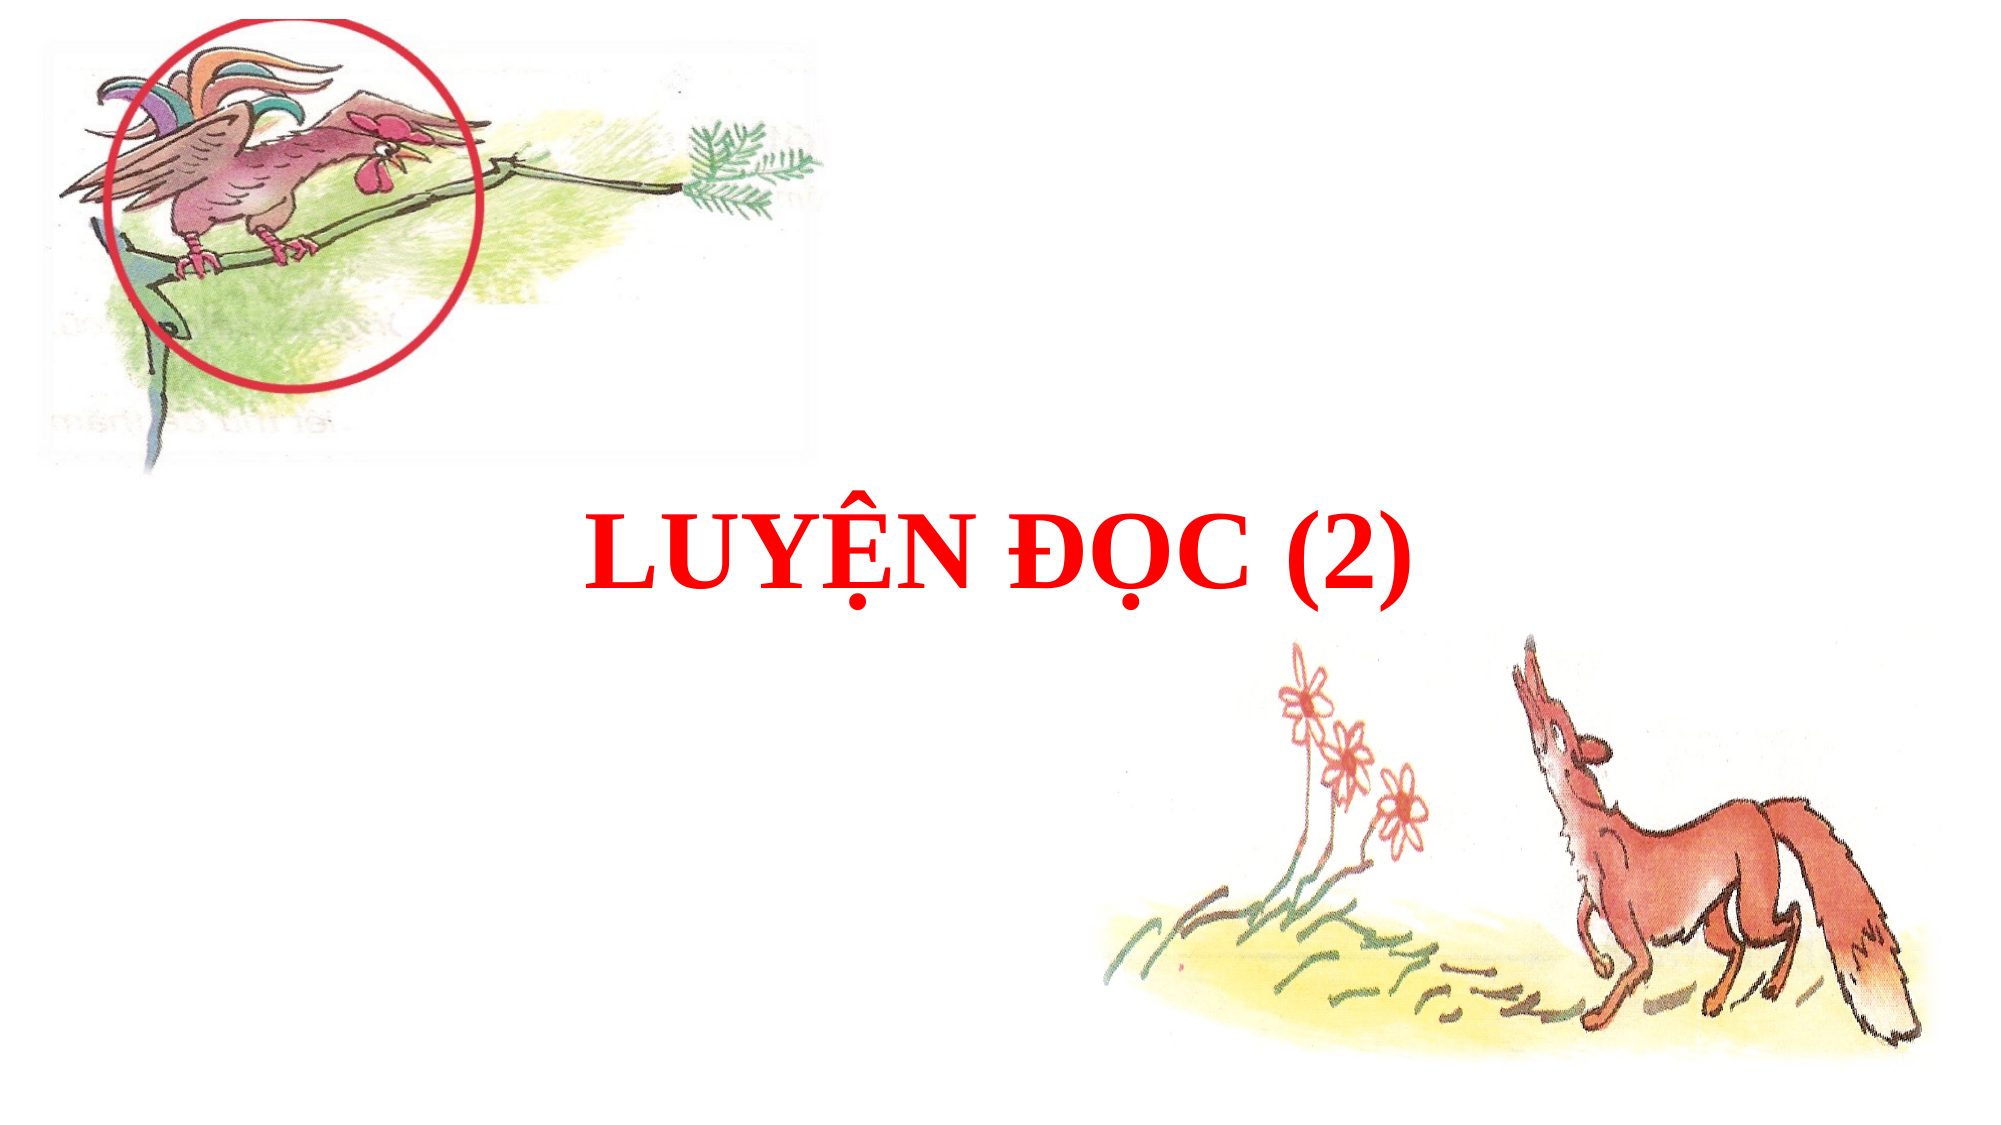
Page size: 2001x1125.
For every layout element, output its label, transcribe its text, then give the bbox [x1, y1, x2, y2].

picture [18, 19, 838, 488]
picture [1087, 621, 1942, 1076]
text_box LUYỆN ĐỌC (2) [193, 468, 1807, 657]
